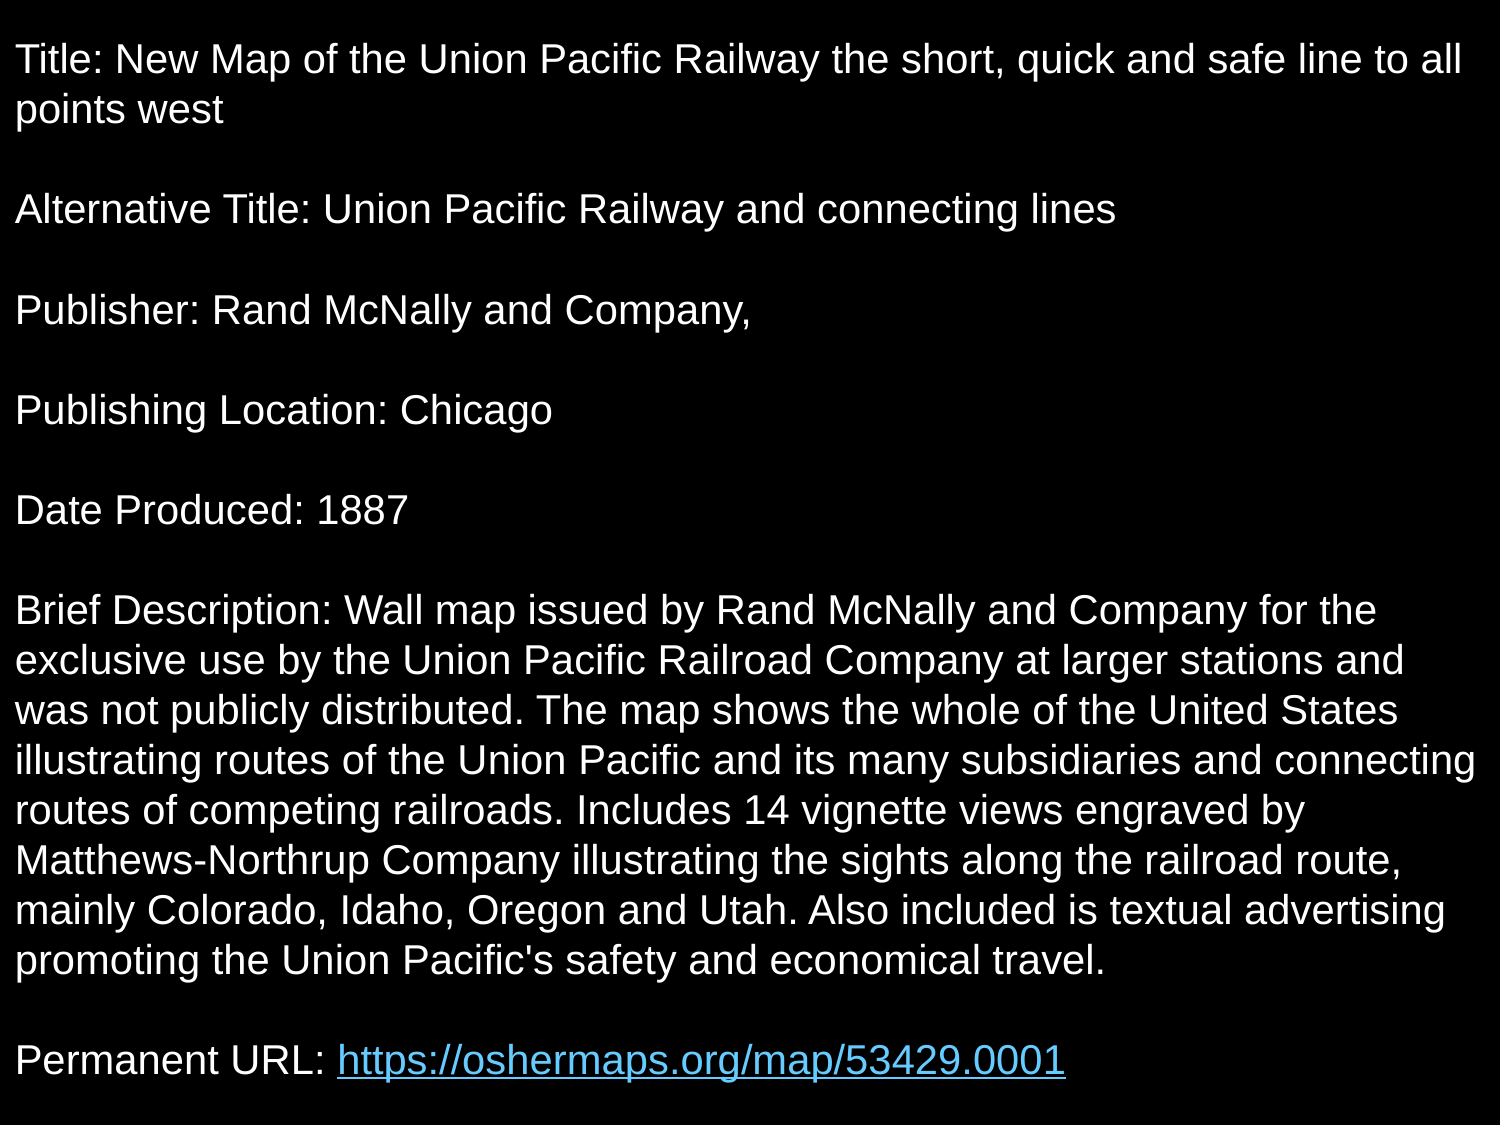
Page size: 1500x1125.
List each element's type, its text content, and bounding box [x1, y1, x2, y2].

text_box Title: New Map of the Union Pacific Railway the short, quick and safe line to all points west Alternative Title: Union Pacific Railway and connecting lines Publisher: Rand McNally and Company, Publishing Location: Chicago Date Produced: 1887 Brief Description: Wall map issued by Rand McNally and Company for the exclusive use by the Union Pacific Railroad Company at larger stations and was not publicly distributed. The map shows the whole of the United States illustrating routes of the Union Pacific and its many subsidiaries and connecting routes of competing railroads. Includes 14 vignette views engraved by Matthews-Northrup Company illustrating the sights along the railroad route, mainly Colorado, Idaho, Oregon and Utah. Also included is textual advertising promoting the Union Pacific's safety and economical travel. Permanent URL: https://oshermaps.org/map/53429.0001 [0, 24, 1500, 1125]
